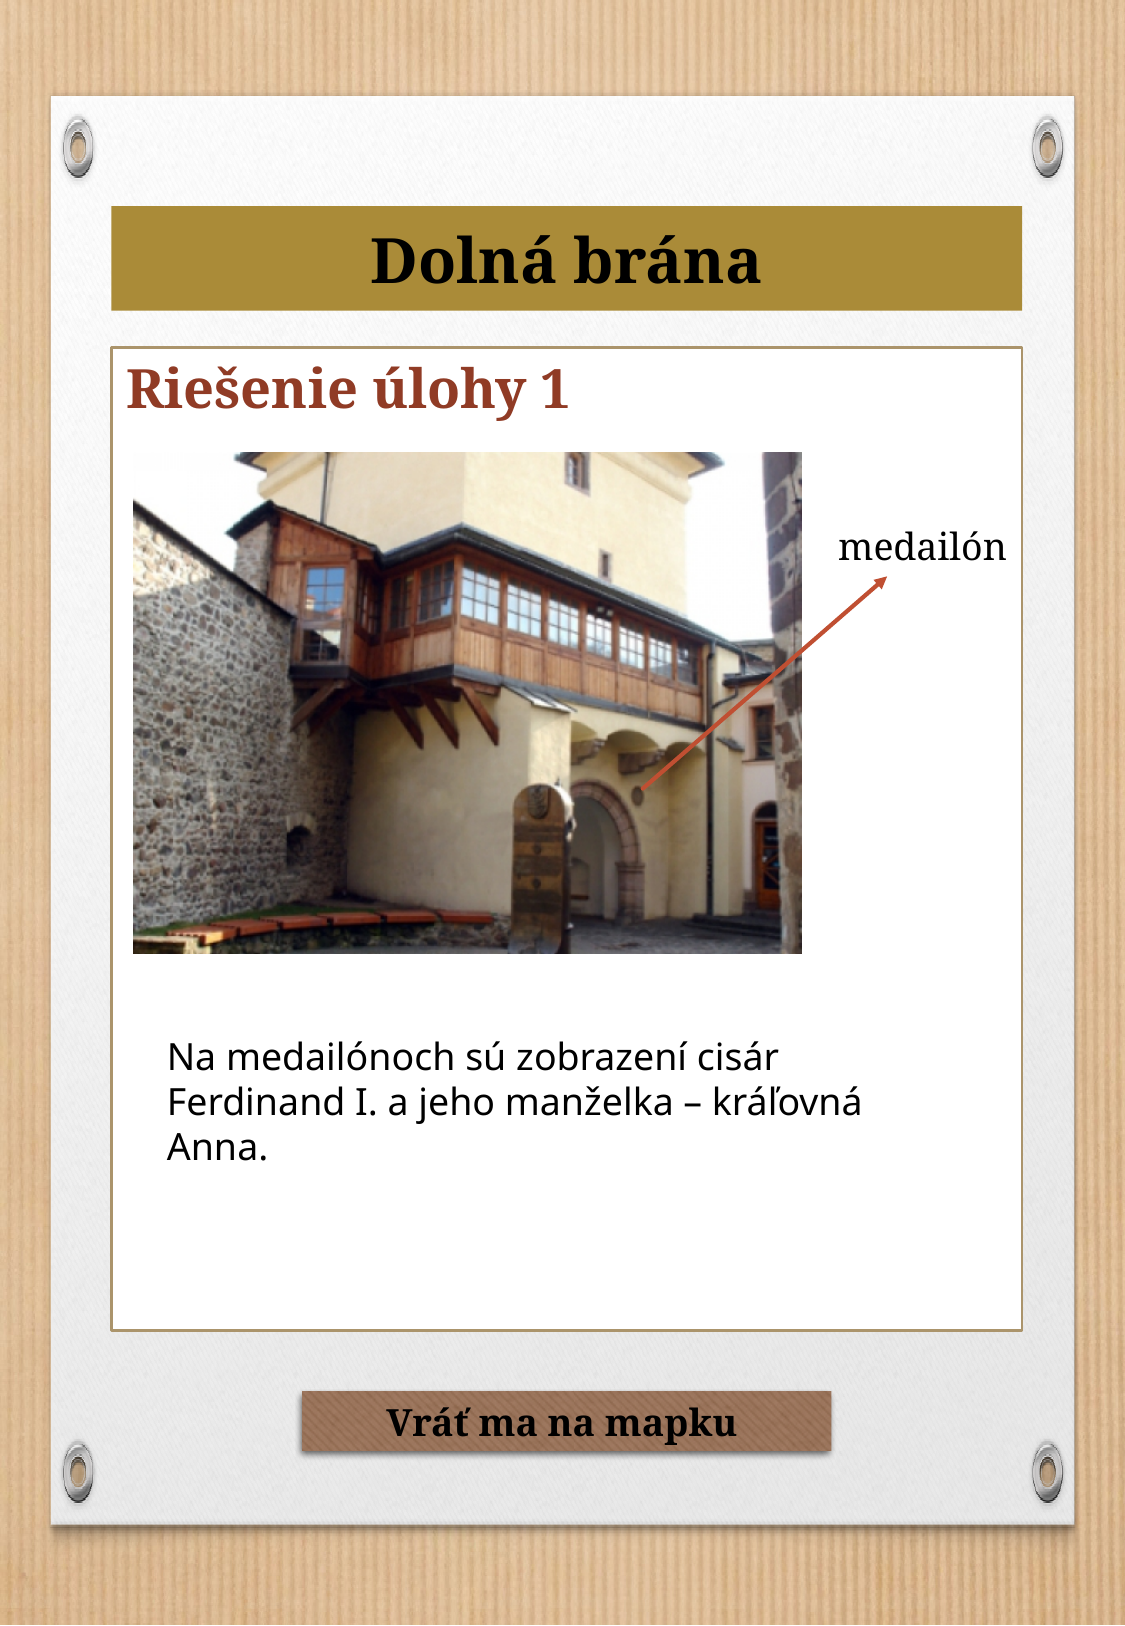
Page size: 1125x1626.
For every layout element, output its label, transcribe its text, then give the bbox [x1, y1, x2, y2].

text_box Vráť ma na mapku [302, 1391, 832, 1451]
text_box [642, 576, 888, 789]
title Dolná brána [111, 206, 1023, 311]
picture [0, 0, 1125, 1625]
list Riešenie úlohy 1 [110, 346, 1023, 1332]
text_box Na medailónoch sú zobrazení cisár Ferdinand I. a jeho manželka – kráľovná Anna. [152, 1025, 978, 1176]
text_box medailón [823, 515, 1047, 576]
